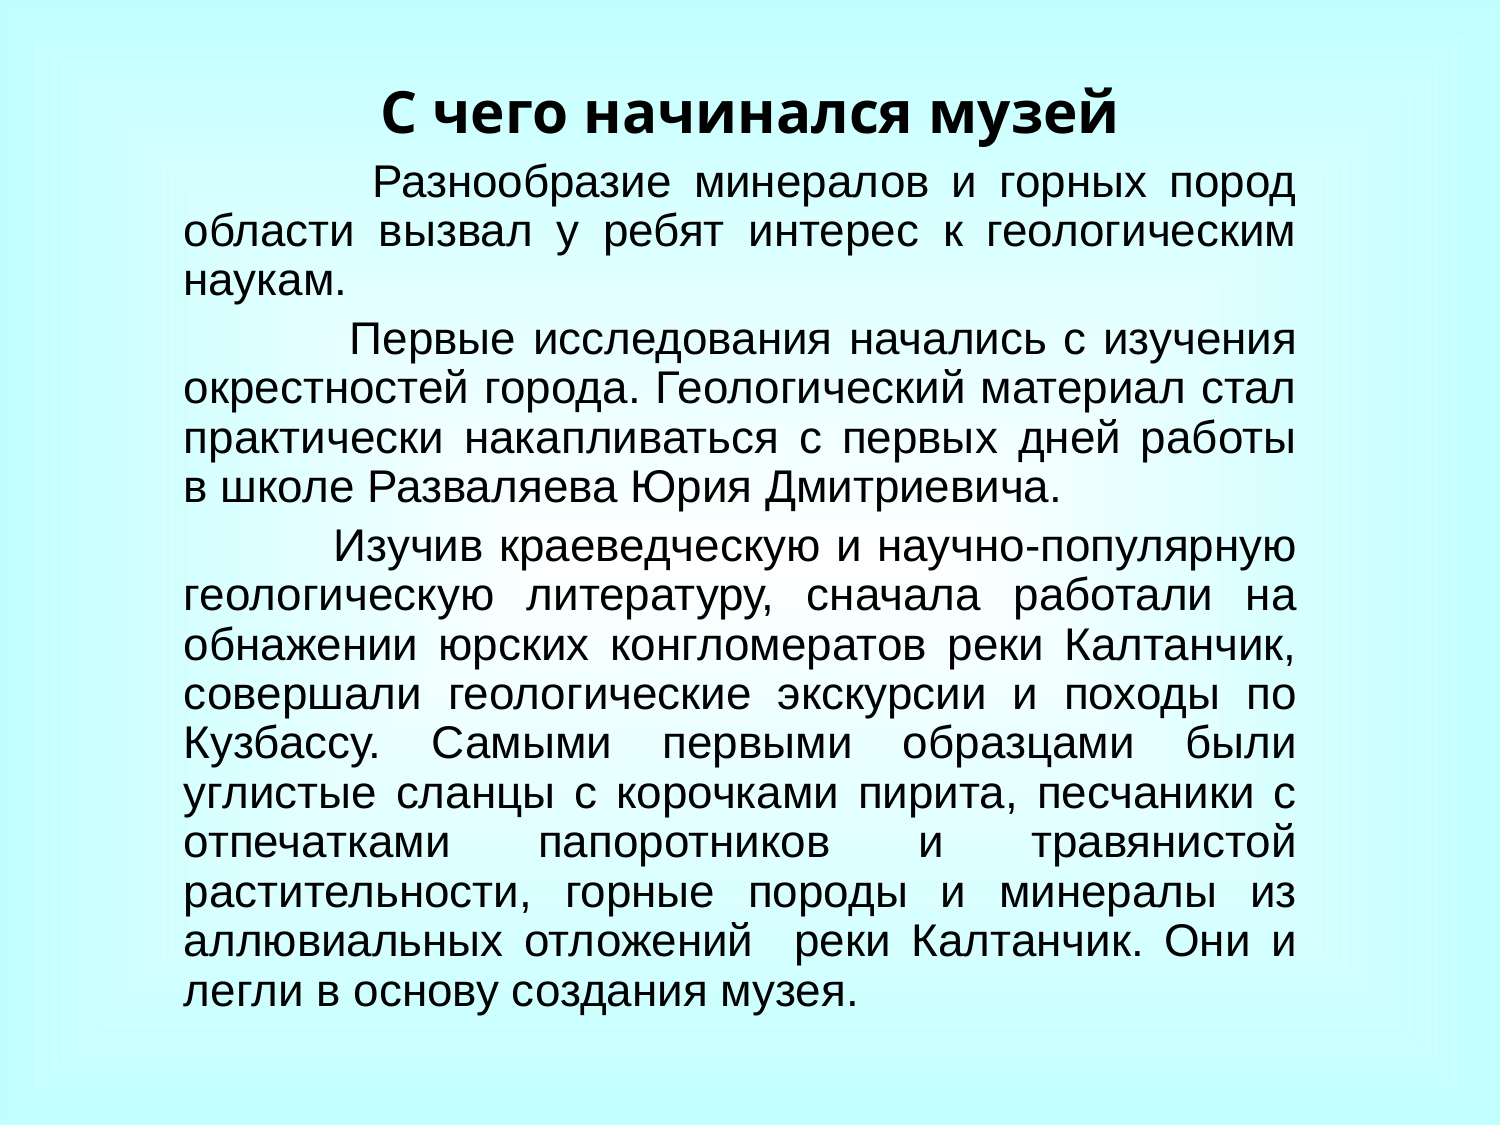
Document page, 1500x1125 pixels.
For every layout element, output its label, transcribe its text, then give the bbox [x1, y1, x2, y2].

list Разнообразие минералов и горных пород области вызвал у ребят интерес к геологическим наукам. Первые исследования начались с изучения окрестностей города. Геологический материал стал практически накапливаться с первых дней работы в школе Разваляева Юрия Дмитриевича. Изучив краеведческую и научно-популярную геологическую литературу, сначала работали на обнажении юрских конгломератов реки Калтанчик, совершали геологические экскурсии и походы по Кузбассу. Самыми первыми образцами были углистые сланцы с корочками пирита, песчаники с отпечатками папоротников и травянистой растительности, горные породы и минералы из аллювиальных отложений реки Калтанчик. Они и легли в основу создания музея. [112, 149, 1313, 1125]
title С чего начинался музей [75, 45, 1425, 175]
